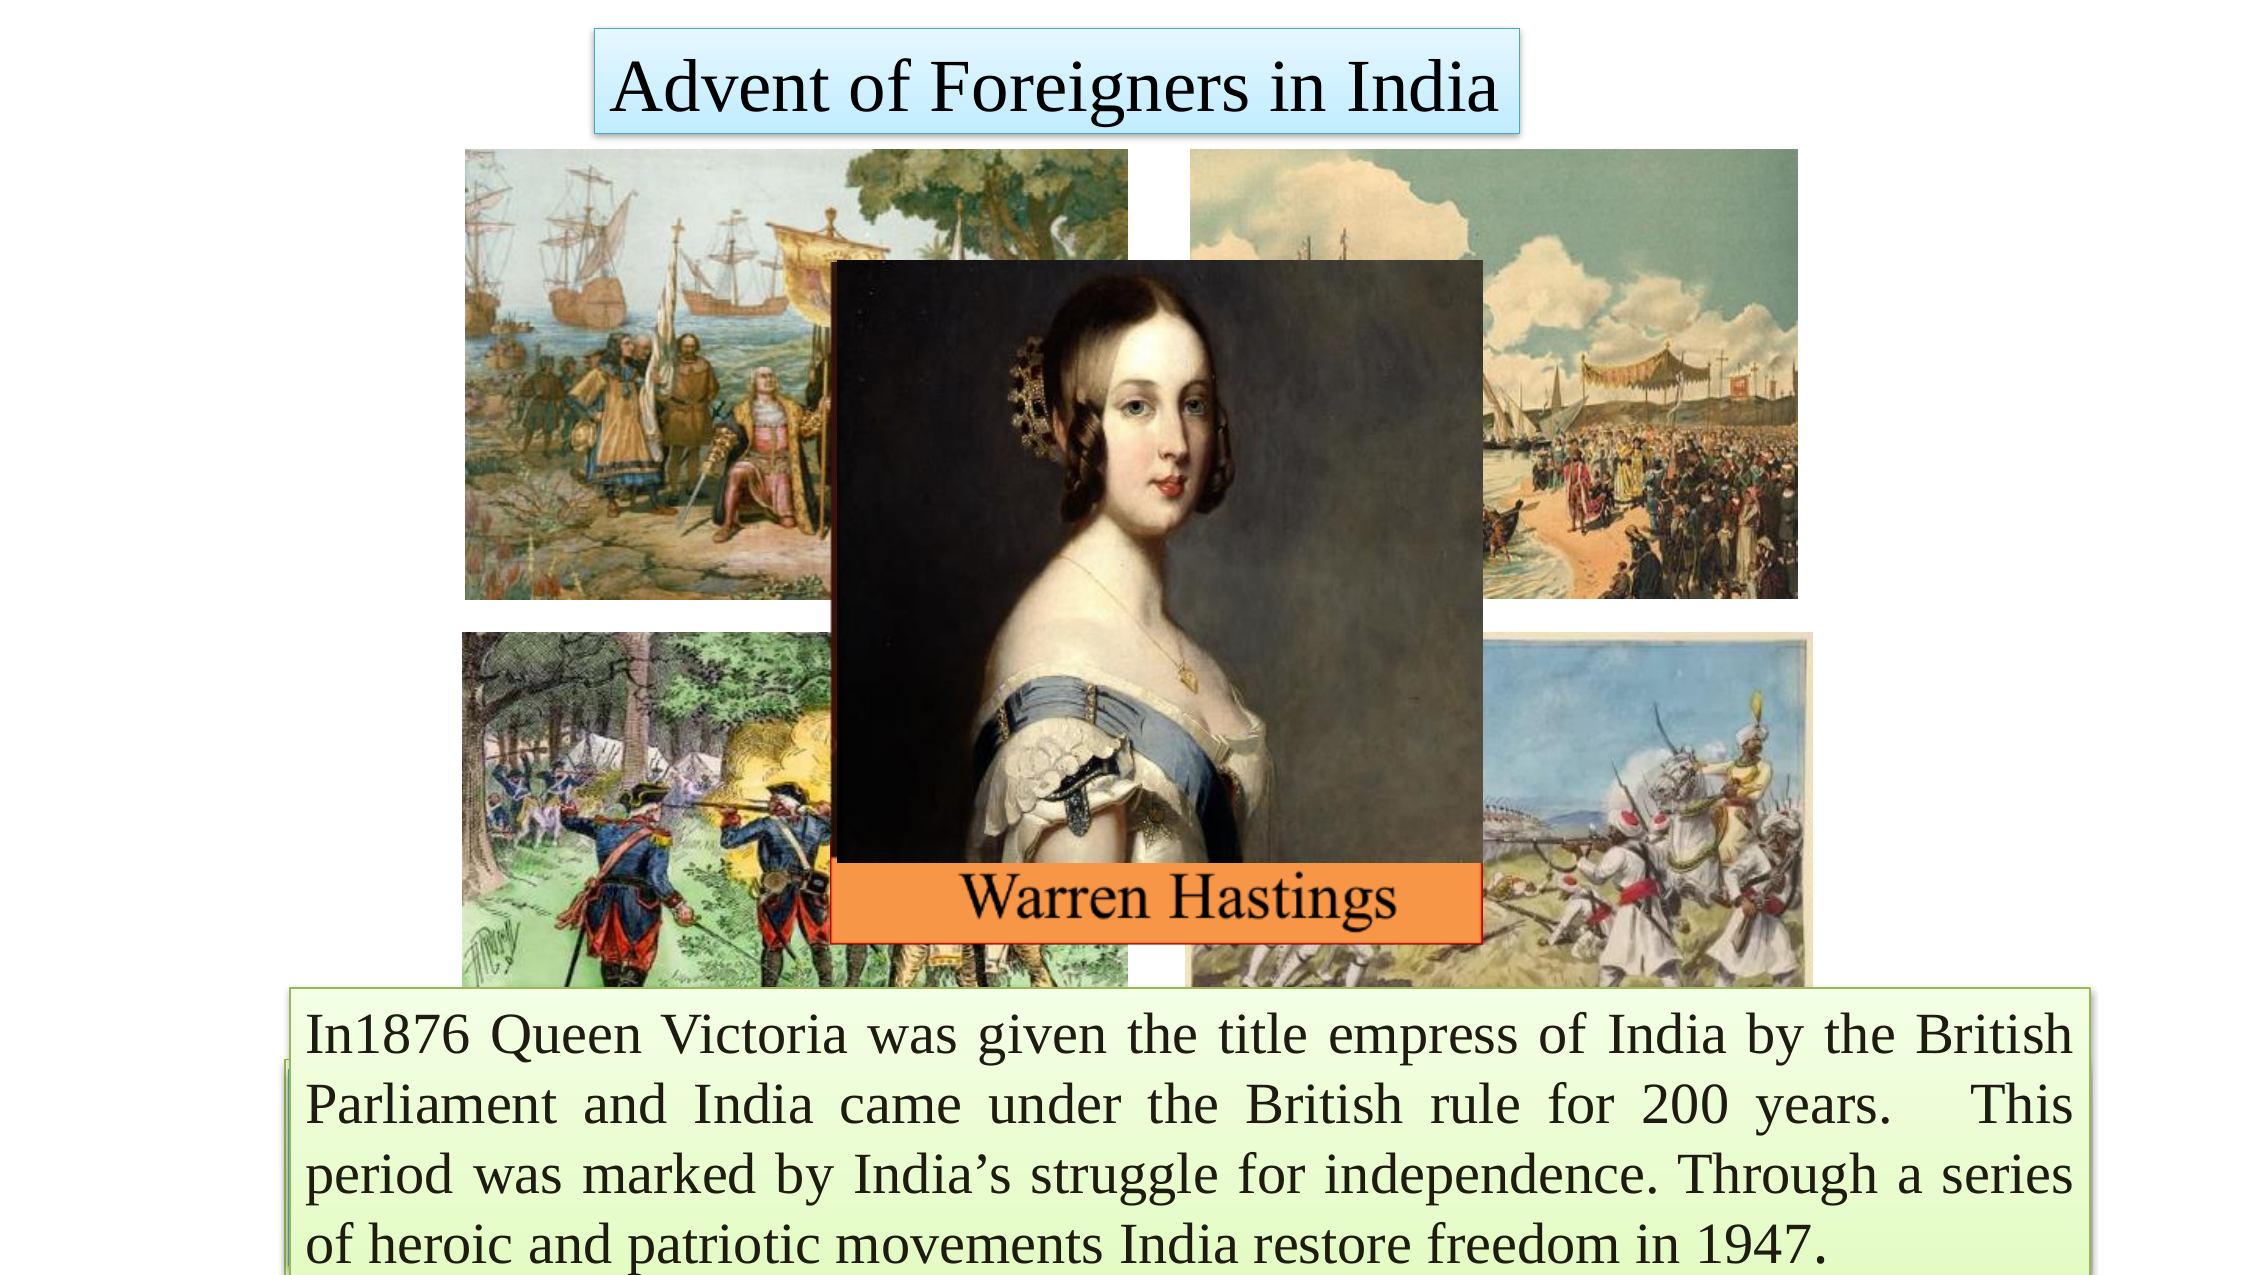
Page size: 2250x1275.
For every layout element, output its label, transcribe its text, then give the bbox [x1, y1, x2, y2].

text_box Advent of Foreigners in India [594, 28, 1520, 134]
text_box In1876 Queen Victoria was given the title empress of India by the British Parliament and India came under the British rule for 200 years. This period was marked by India’s struggle for independence. Through a series of heroic and patriotic movements India restore freedom in 1947. [289, 987, 2091, 1275]
picture [461, 149, 1813, 1071]
